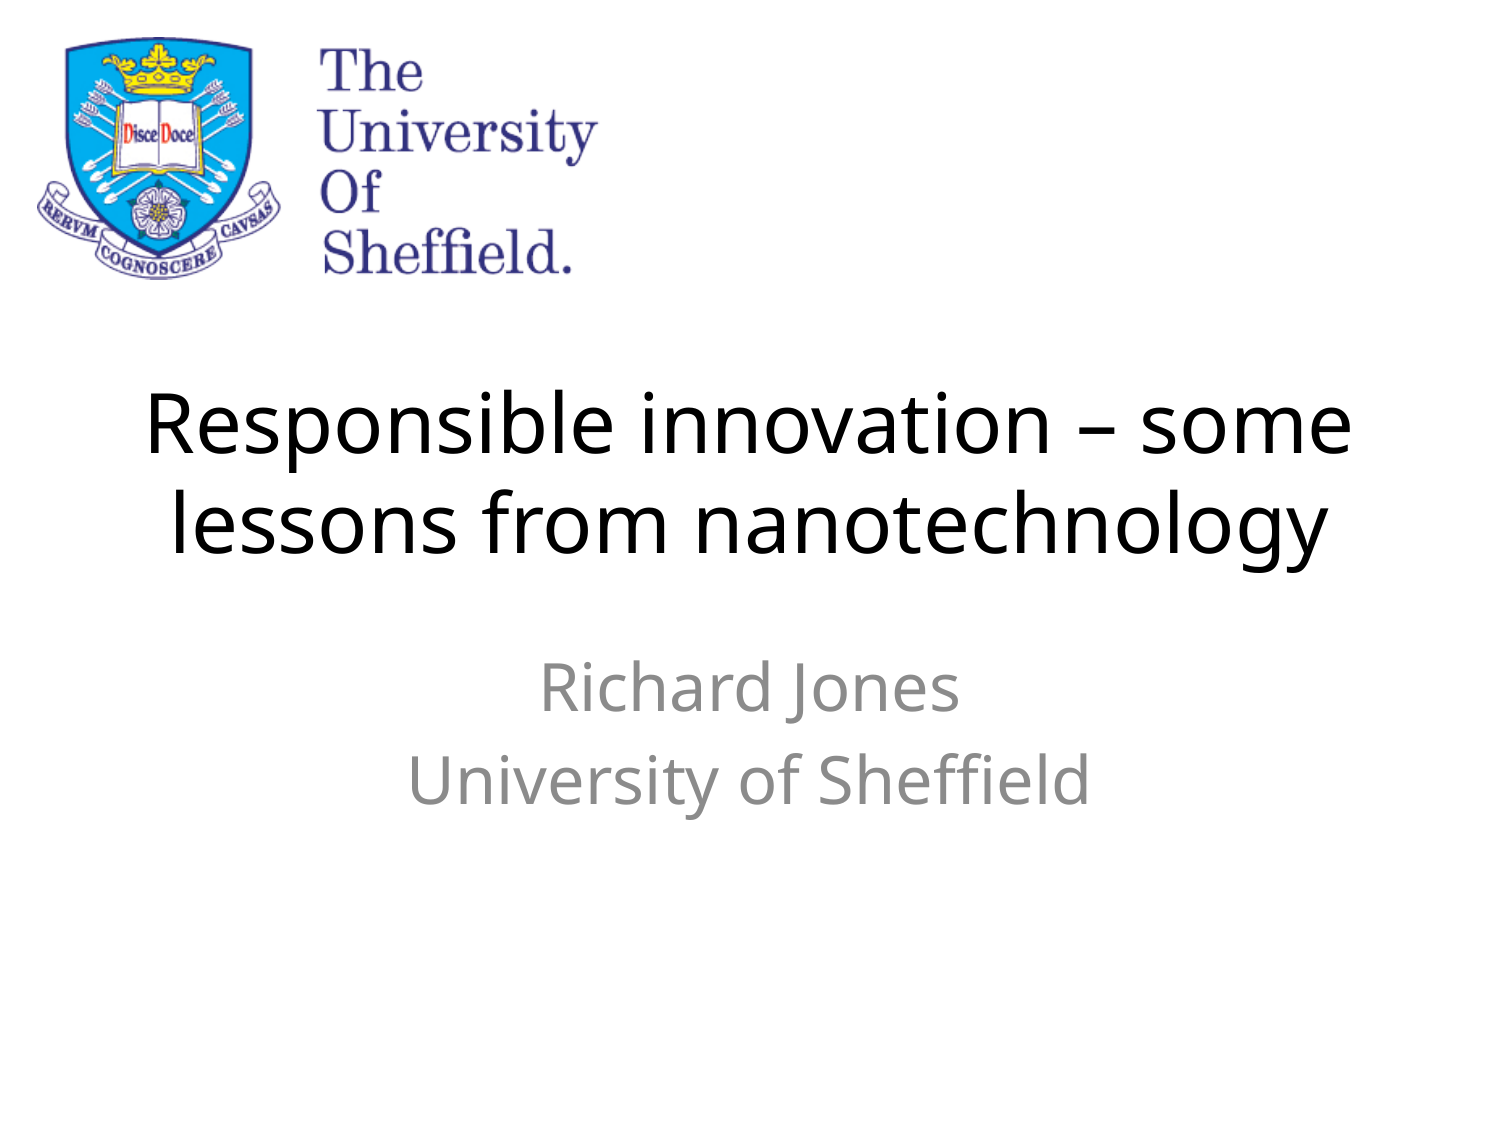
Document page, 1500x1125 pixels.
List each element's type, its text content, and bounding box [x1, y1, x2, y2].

title Responsible innovation – some lessons from nanotechnology [112, 349, 1388, 591]
subtitle Richard Jones University of Sheffield [225, 637, 1275, 925]
picture [37, 37, 601, 281]
